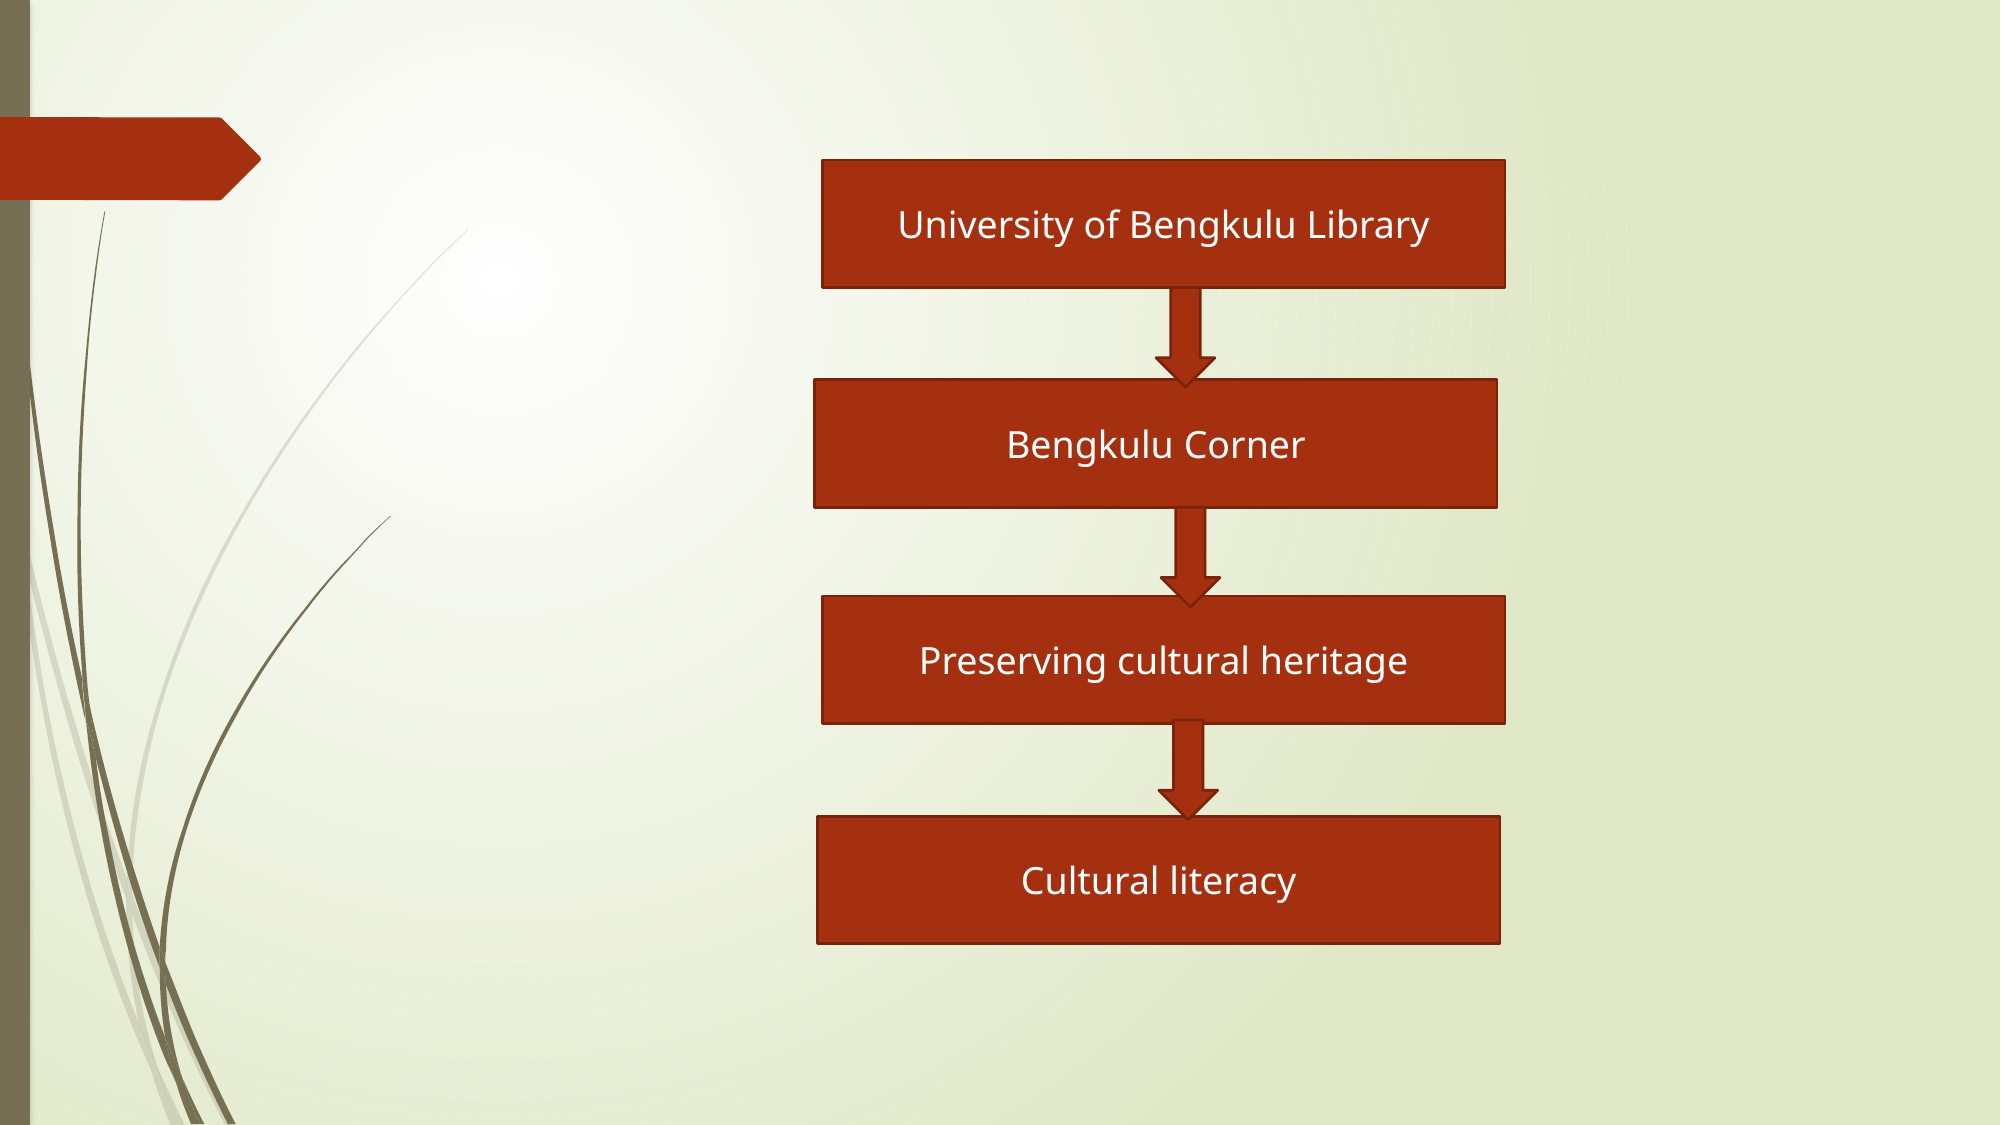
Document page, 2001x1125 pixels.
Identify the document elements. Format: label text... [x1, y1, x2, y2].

text_box [1157, 718, 1219, 821]
list [424, 127, 1888, 970]
text_box Cultural literacy [816, 815, 1501, 945]
text_box [1154, 286, 1217, 389]
text_box [1159, 505, 1222, 608]
text_box Bengkulu Corner [813, 378, 1498, 509]
text_box University of Bengkulu Library [821, 159, 1506, 289]
text_box Preserving cultural heritage [821, 595, 1506, 725]
